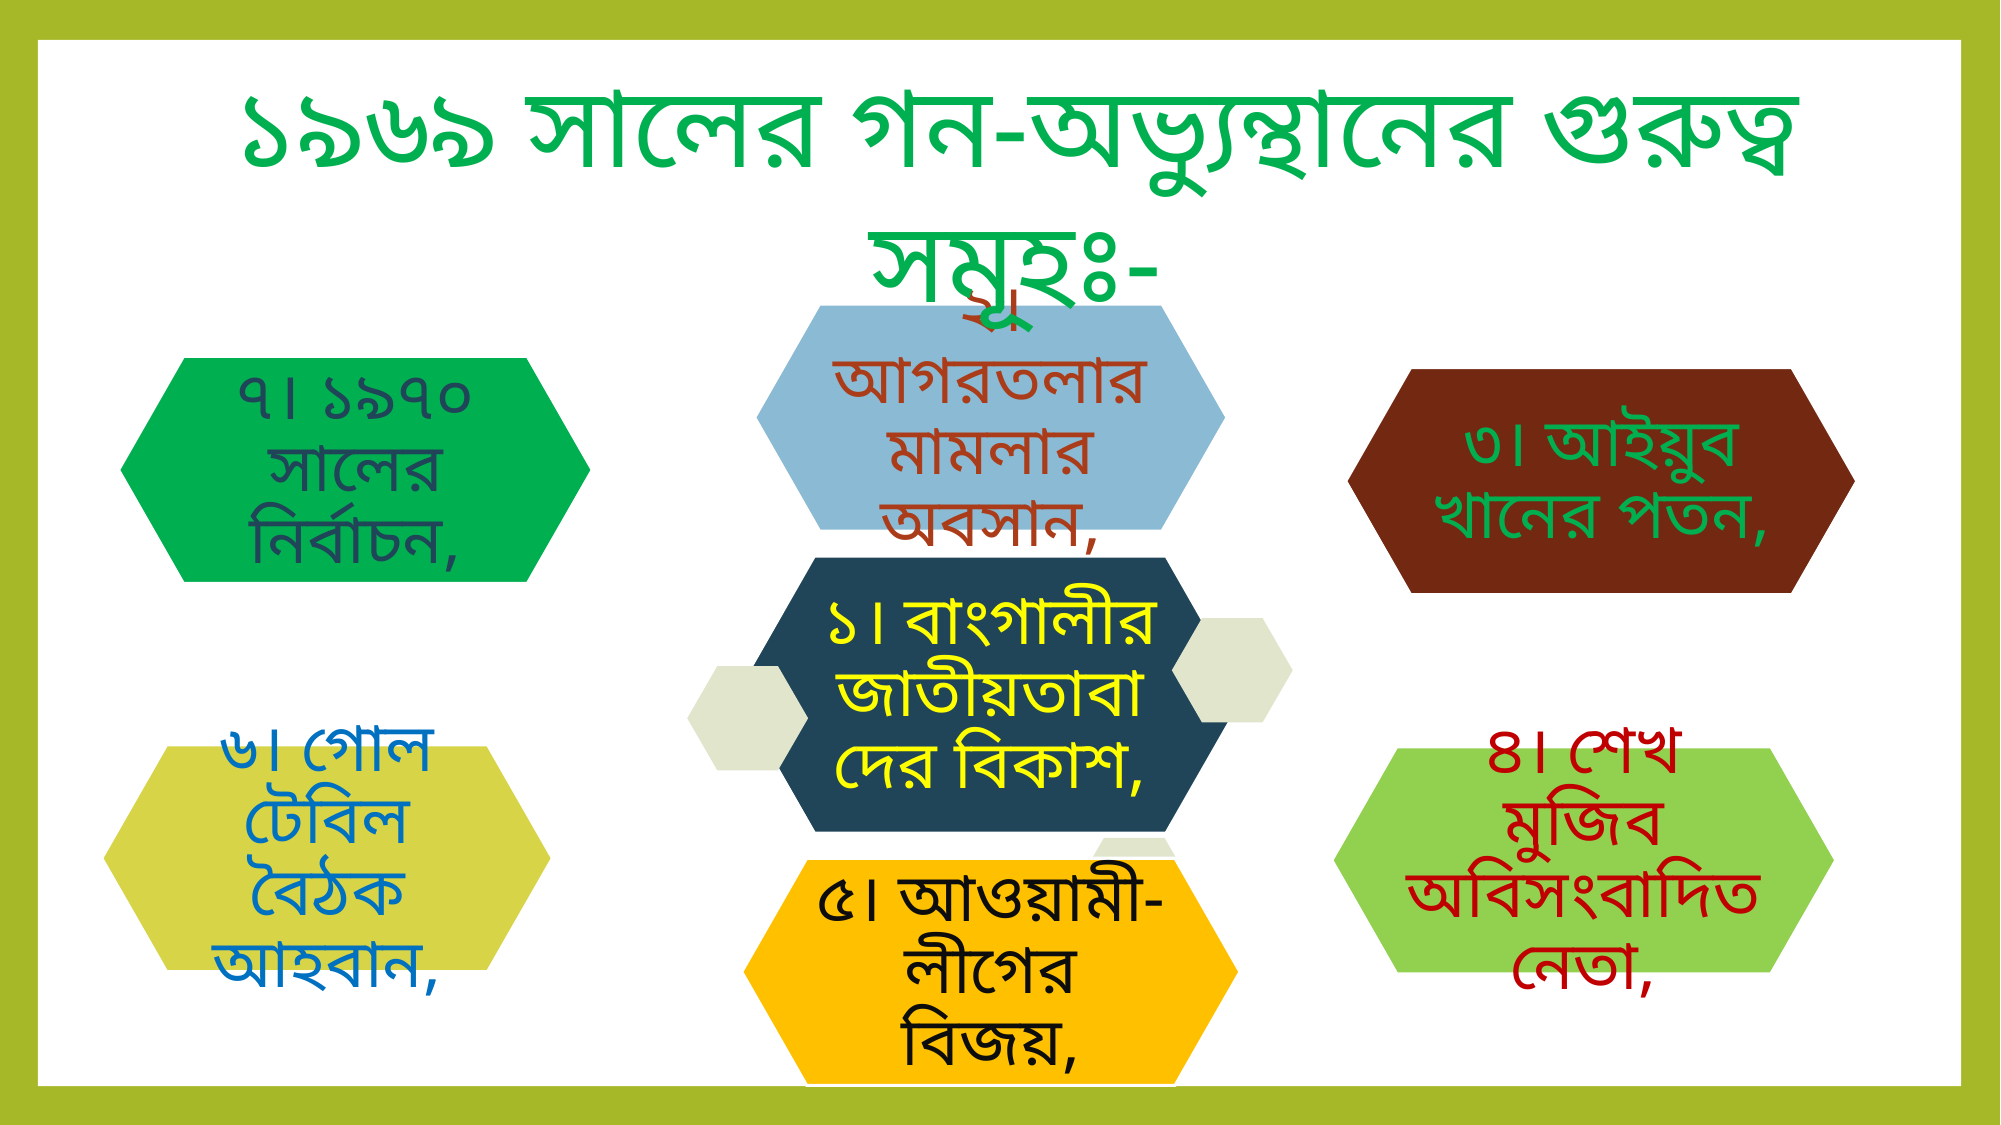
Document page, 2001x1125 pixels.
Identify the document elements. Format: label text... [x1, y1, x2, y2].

text_box ১৯৬৯ সালের গন-অভ্যুন্থানের গুরুত্ব সমূহঃ- [144, 48, 1886, 301]
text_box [37, 303, 1963, 1086]
